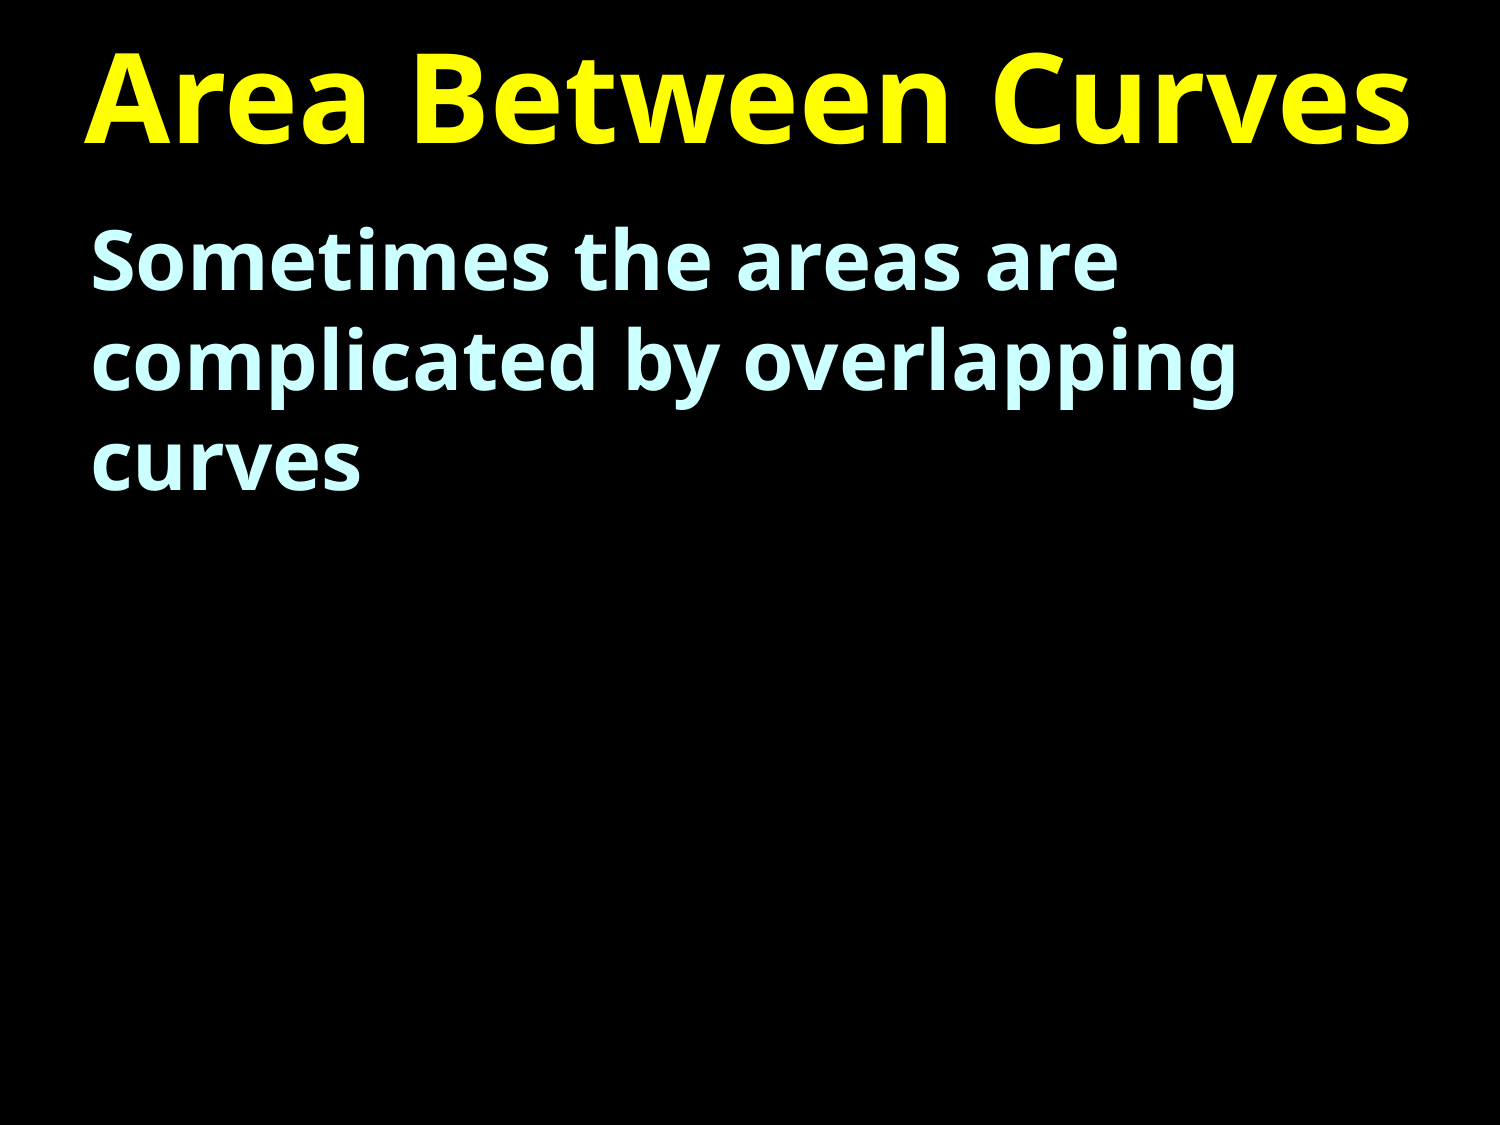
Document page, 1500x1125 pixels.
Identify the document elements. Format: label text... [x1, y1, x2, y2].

title Area Between Curves [0, 0, 1500, 188]
list Sometimes the areas are complicated by overlapping curves [75, 200, 1425, 1125]
